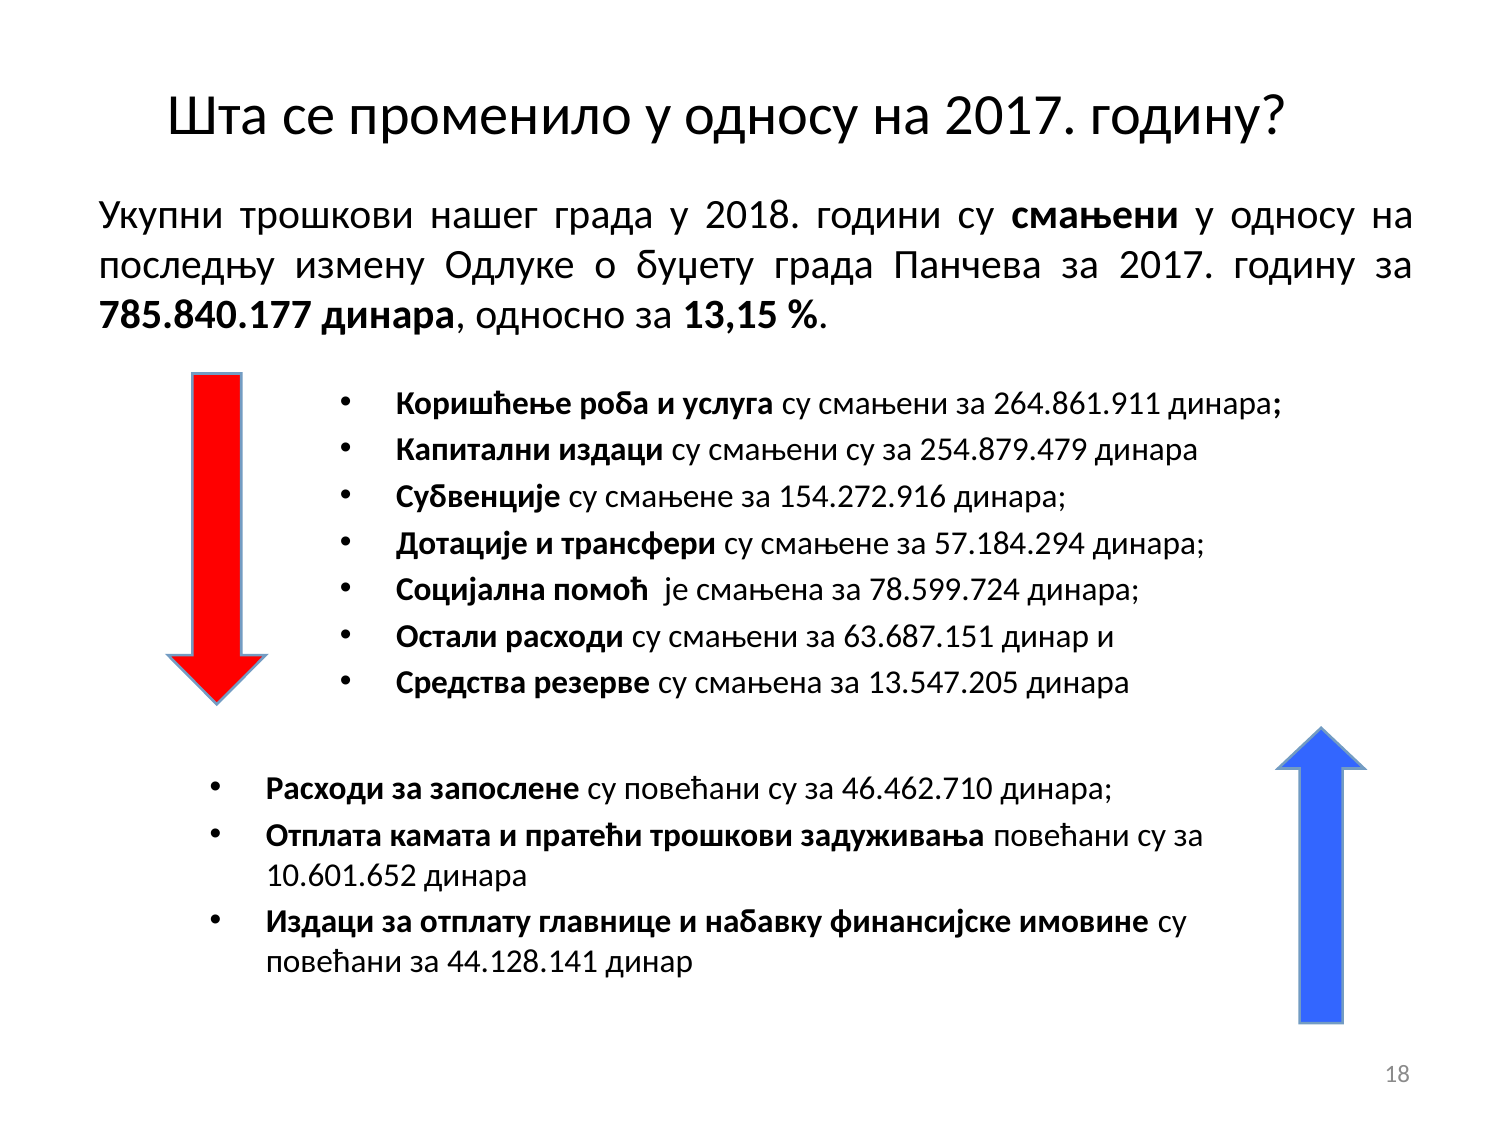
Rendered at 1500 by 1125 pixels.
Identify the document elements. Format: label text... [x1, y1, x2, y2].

list Коришћење роба и услуга су смањени за 264.861.911 динара; Капитални издаци су смањени су за 254.879.479 динара Субвенције су смањене за 154.272.916 динара; Дотације и трансфери су смањене за 57.184.294 динара; Социјална помоћ је смањена за 78.599.724 динара; Остали расходи су смањени за 63.687.151 динар и Средства резерве су смањена за 13.547.205 динара [324, 373, 1318, 717]
list Укупни трошкови нашег града у 2018. години су смањени у односу на последњу измену Одлуке о буџету града Панчева за 2017. годину за 785.840.177 динара, односно за 13,15 %. [78, 179, 1429, 365]
text_box [1278, 727, 1365, 1024]
text_box [167, 373, 266, 705]
text_box Расходи за запослене су повећани су за 46.462.710 динара; Отплата камата и пратећи трошкови задуживања повећани су за 10.601.652 динара Издаци за отплату главнице и набавку финансијске имовине су повећани за 44.128.141 динар [194, 758, 1223, 1024]
title Шта се променило у односу на 2017. годину? [53, 42, 1404, 180]
slide_number 18 [1074, 1042, 1425, 1103]
